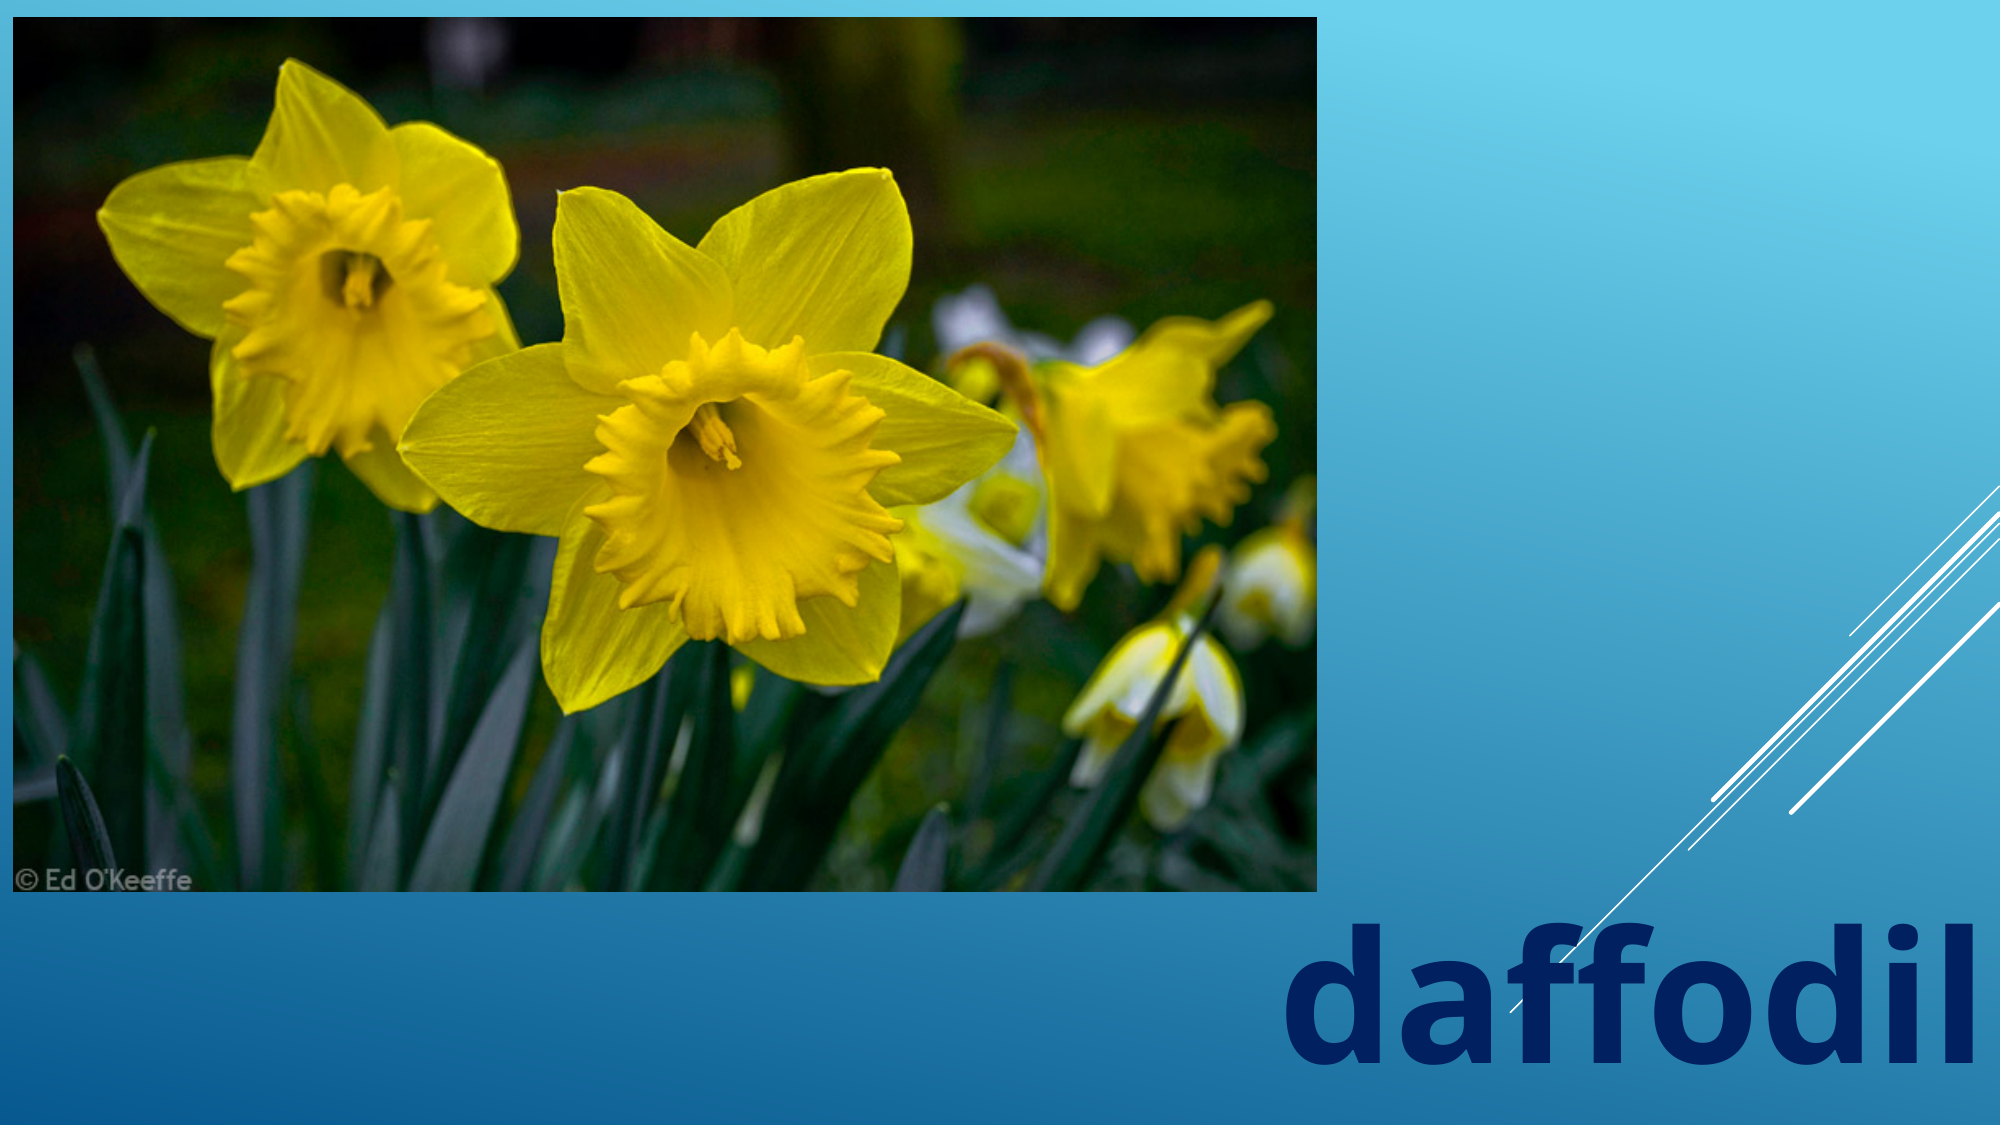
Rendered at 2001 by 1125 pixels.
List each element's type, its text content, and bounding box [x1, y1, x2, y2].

picture [12, 17, 1318, 892]
list daffodil [1263, 873, 2000, 1106]
